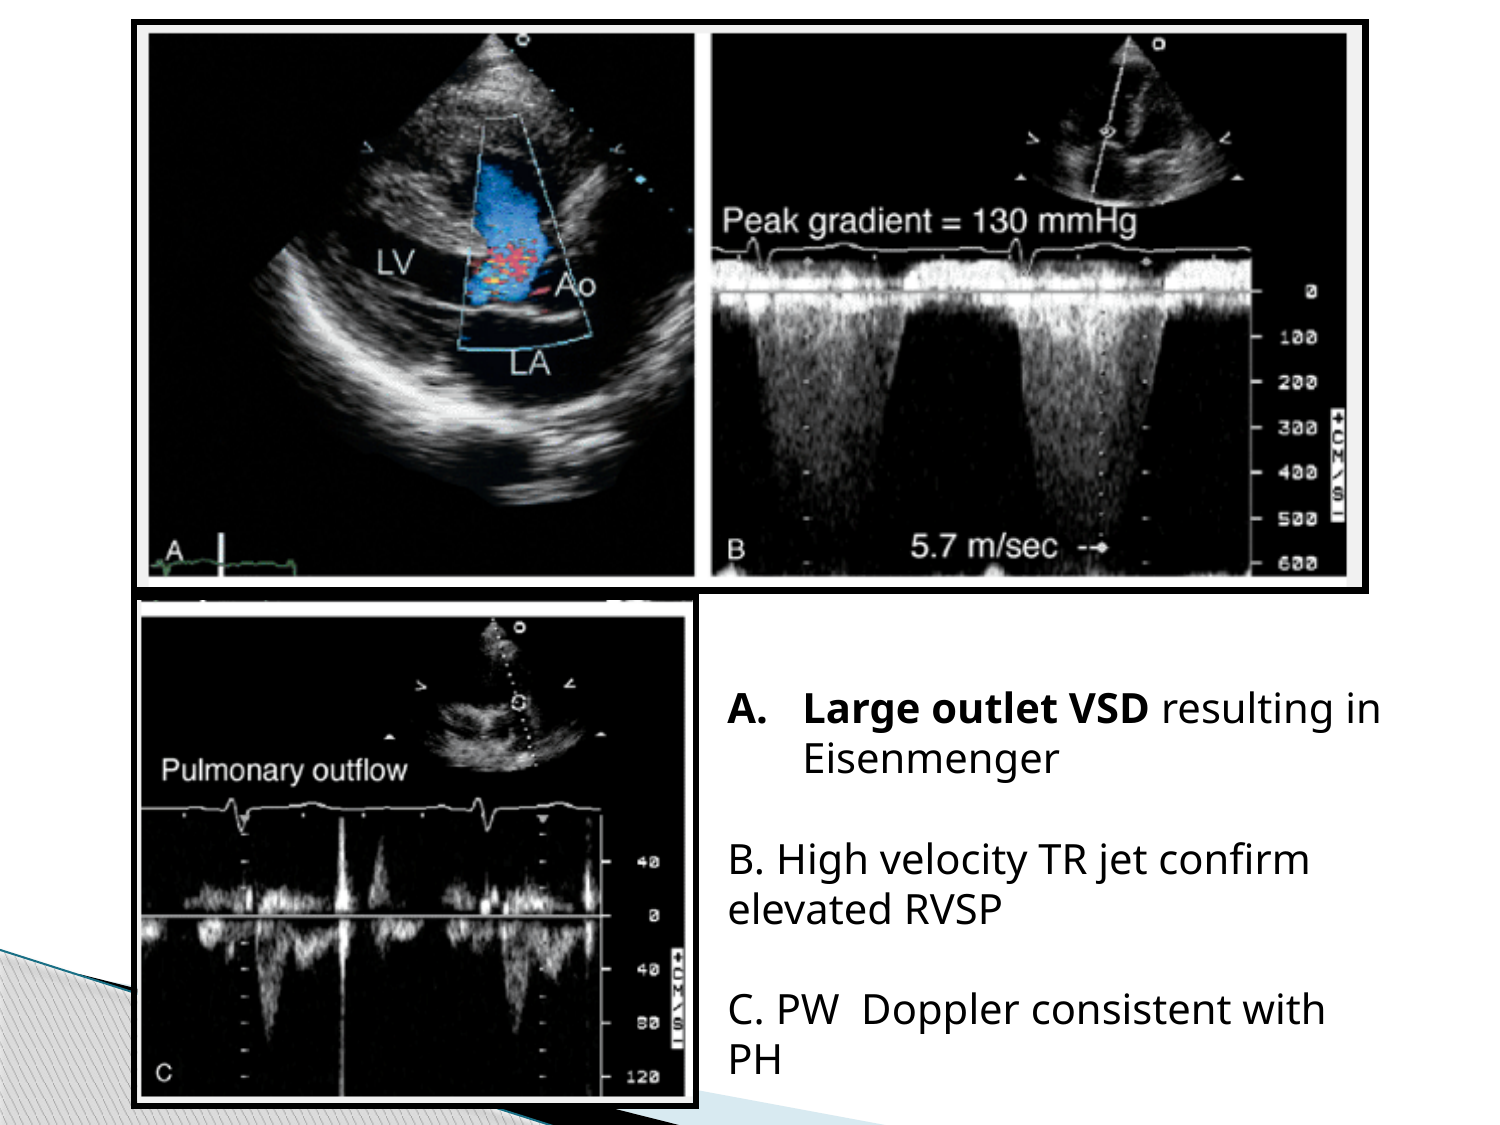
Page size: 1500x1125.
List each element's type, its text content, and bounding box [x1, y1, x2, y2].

picture [137, 599, 693, 1104]
text_box Large outlet VSD resulting in Eisenmenger B. High velocity TR jet confirm elevated RVSP C. PW Doppler consistent with PH [712, 674, 1400, 1090]
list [137, 24, 1363, 588]
